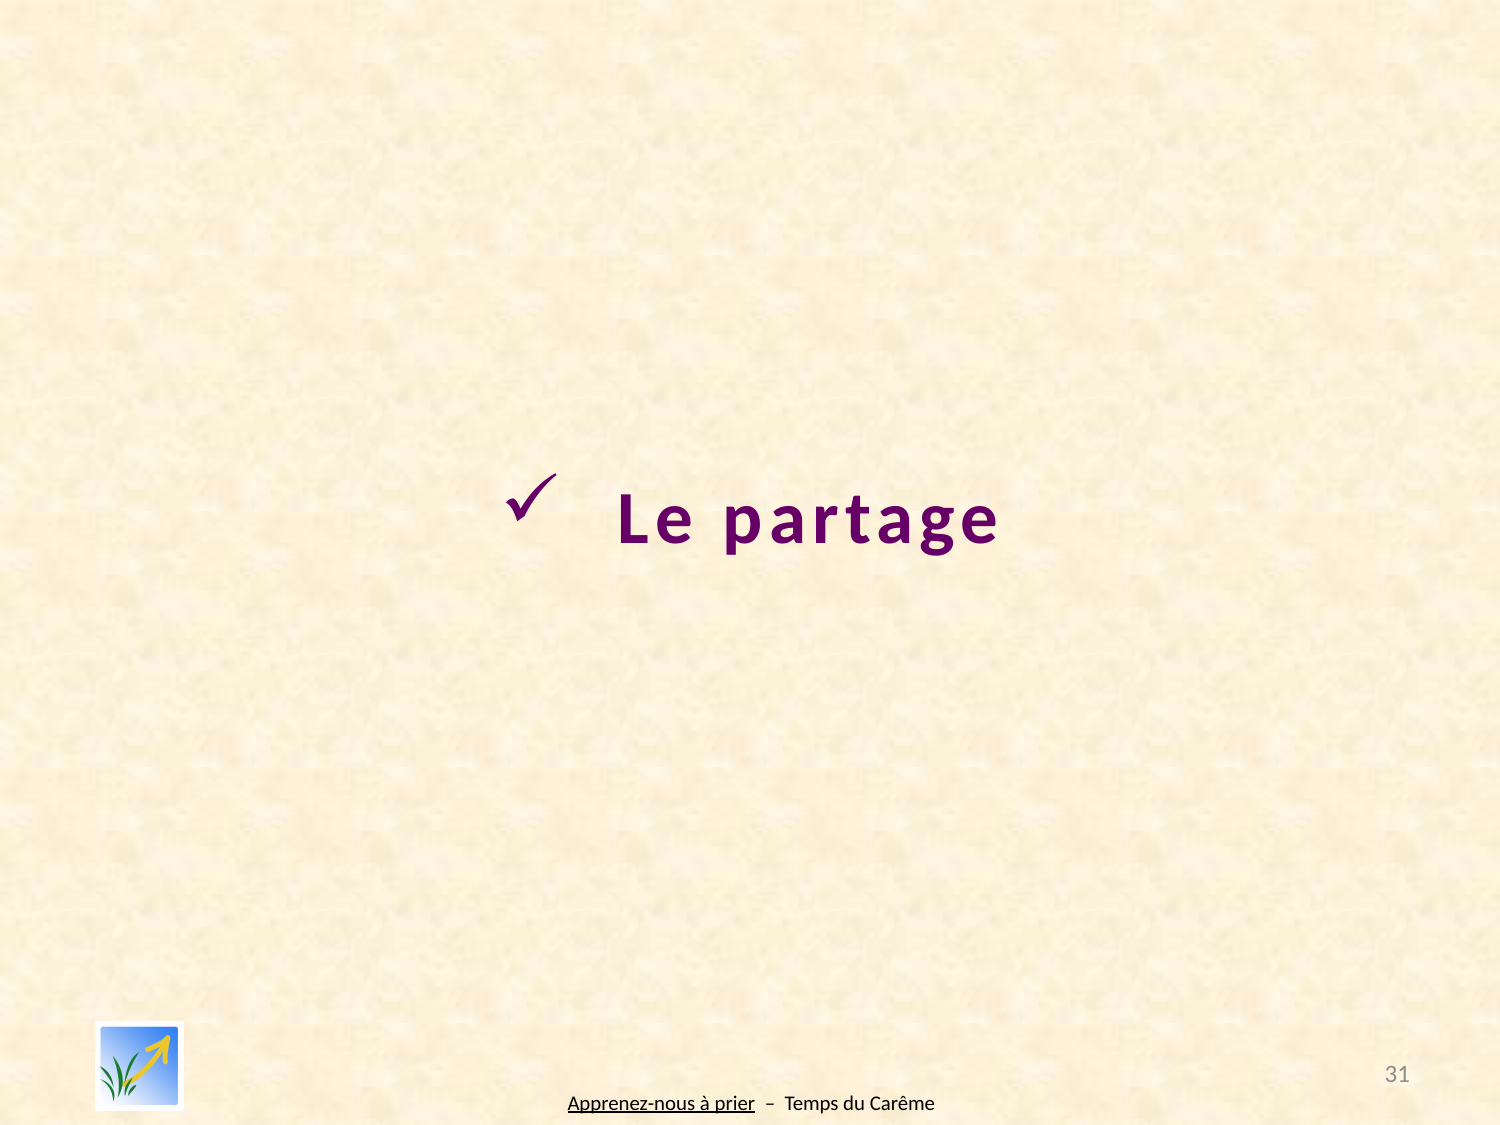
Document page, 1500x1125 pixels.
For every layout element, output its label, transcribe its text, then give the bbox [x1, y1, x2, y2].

text_box Apprenez-nous à prier – Temps du Carême [552, 1081, 950, 1122]
text_box Le partage [391, 461, 1109, 566]
picture [0, 0, 1500, 1125]
slide_number 31 [1074, 1042, 1425, 1103]
